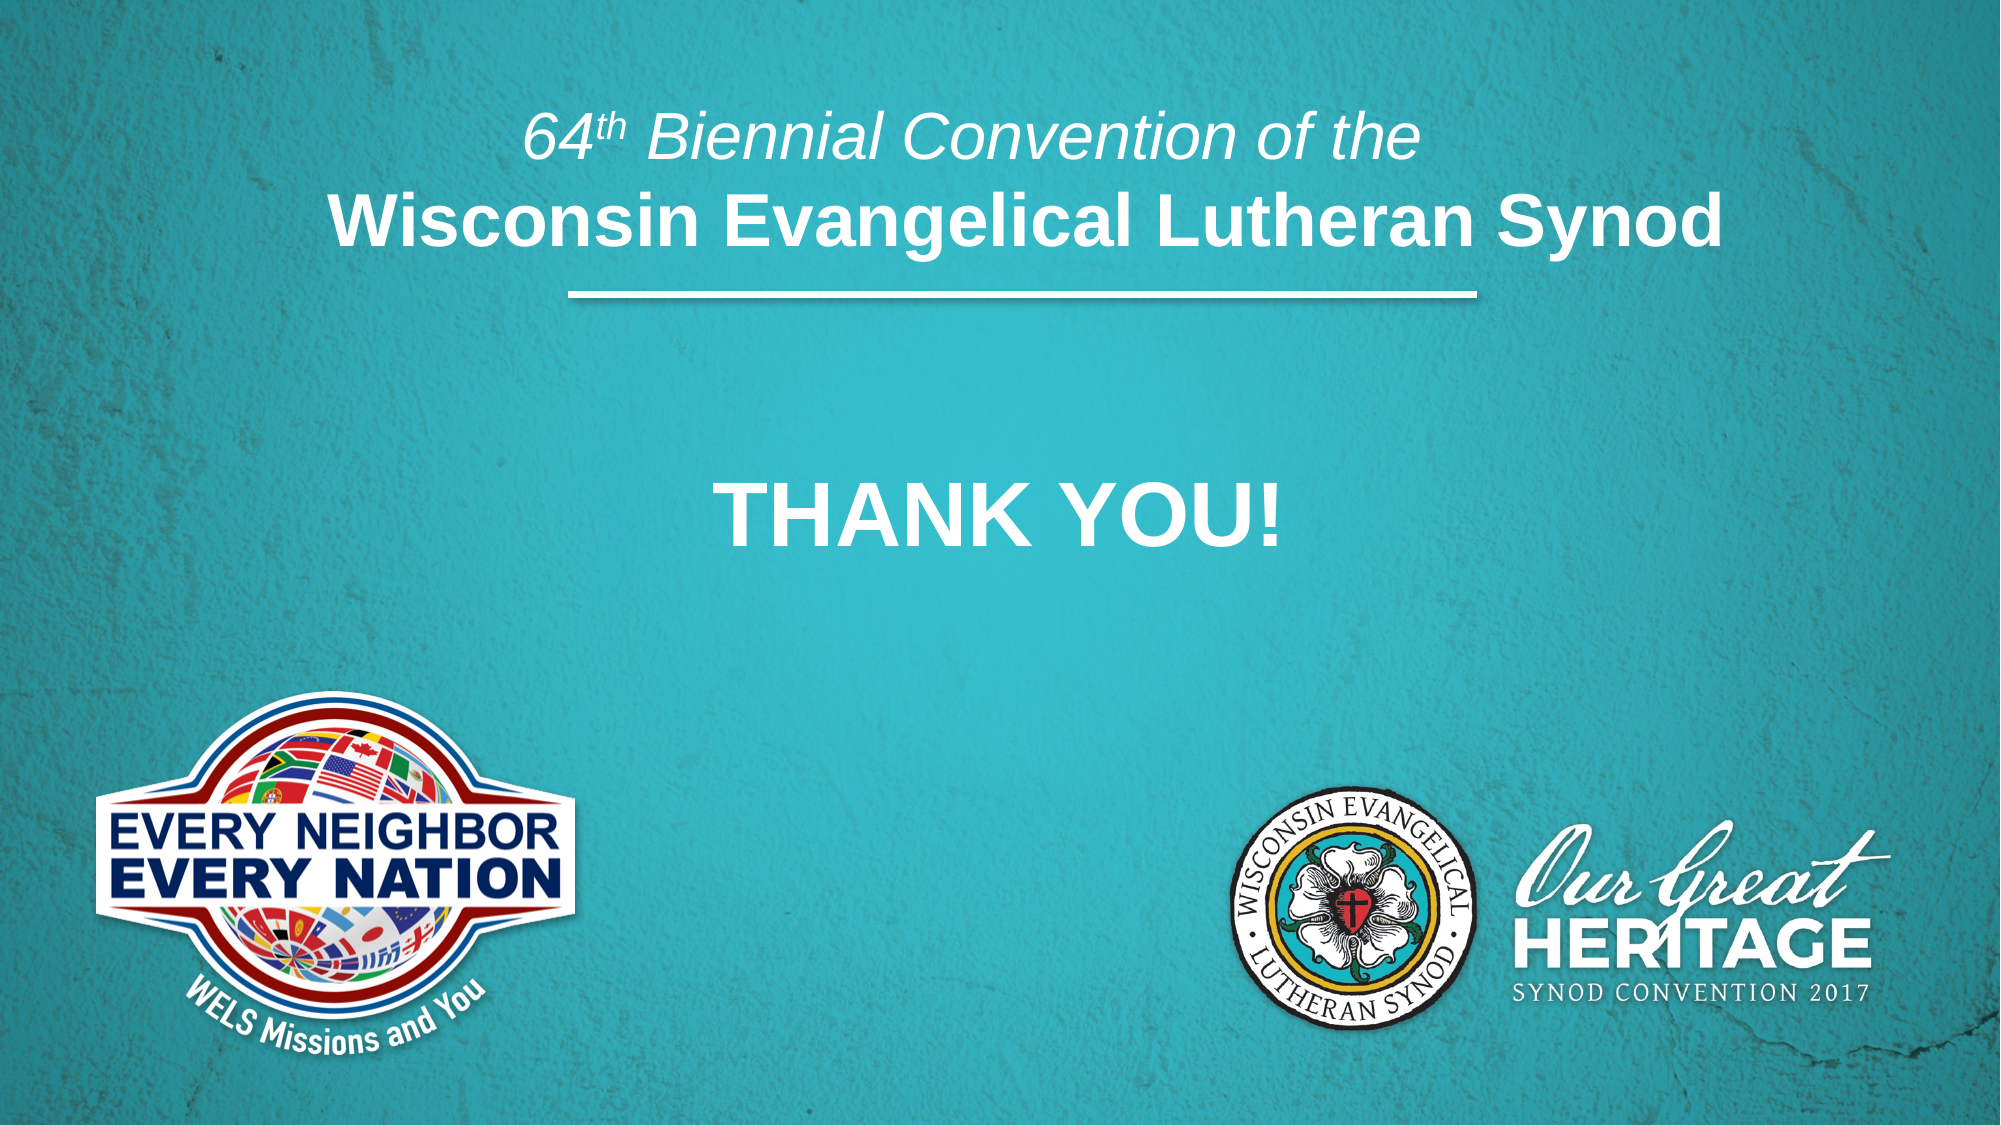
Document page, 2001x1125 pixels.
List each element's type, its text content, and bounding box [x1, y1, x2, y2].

text_box THANK YOU! [335, 422, 1665, 563]
text_box Wisconsin Evangelical Lutheran Synod [201, 173, 1853, 246]
text_box 64th Biennial Convention of the [335, 98, 1611, 173]
picture [0, 0, 2000, 1125]
